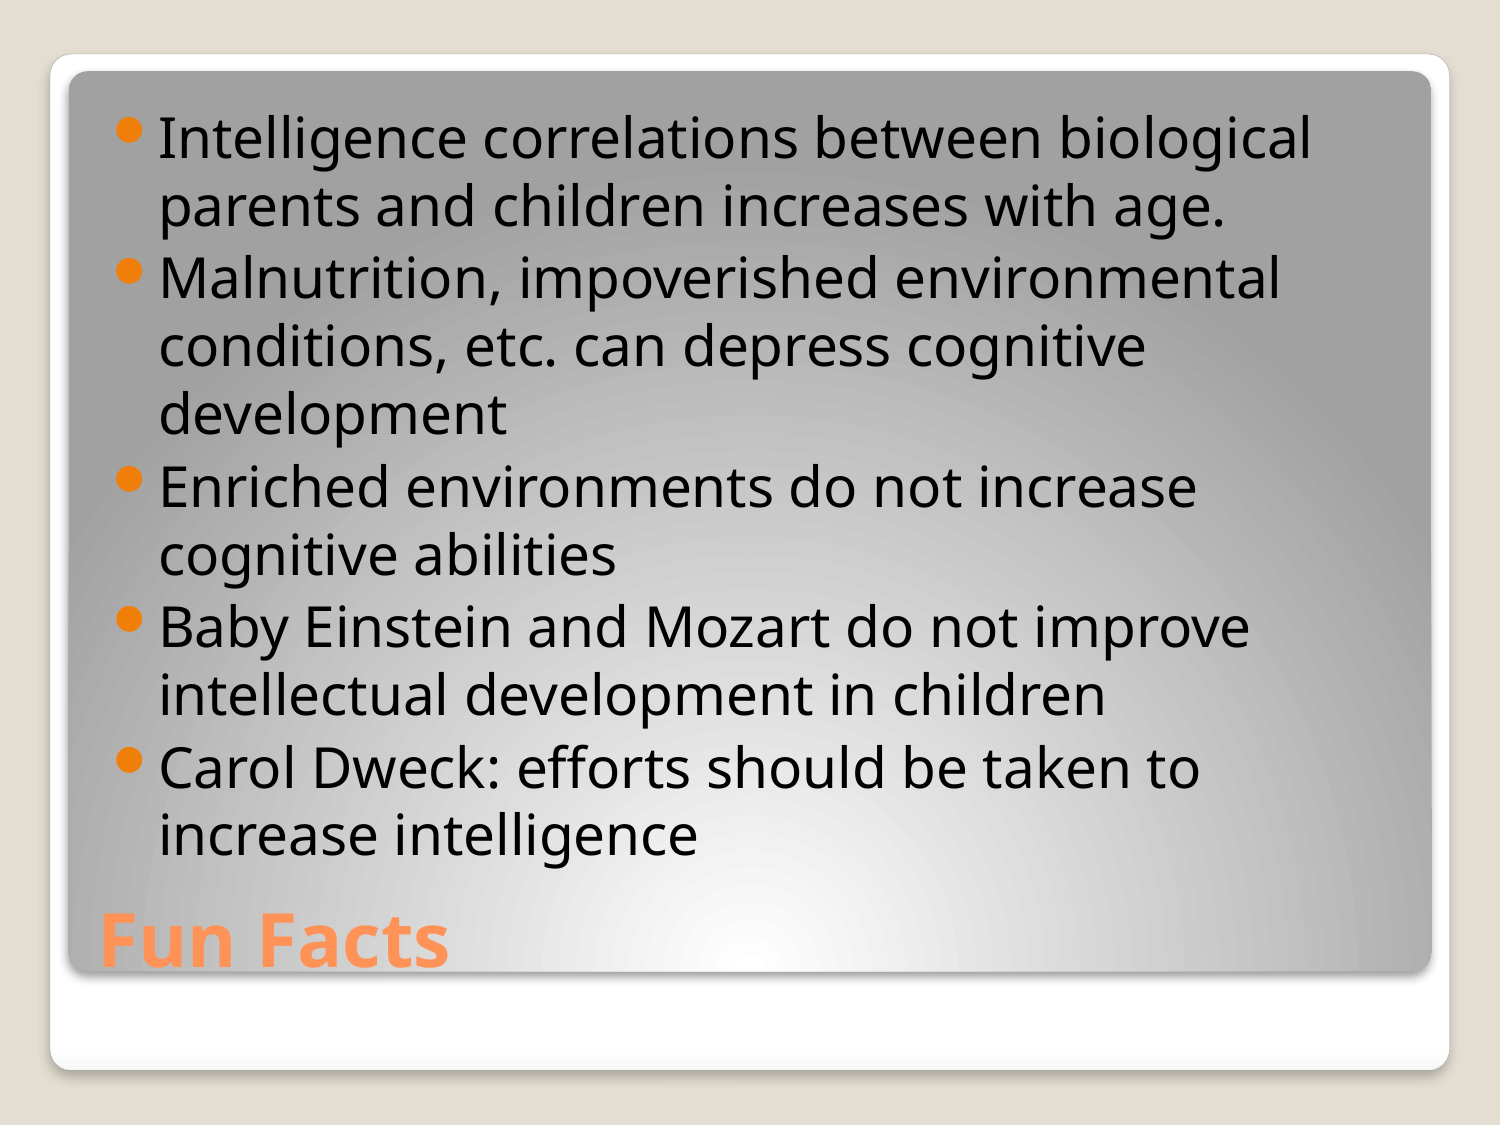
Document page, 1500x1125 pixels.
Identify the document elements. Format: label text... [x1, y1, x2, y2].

title Fun Facts [82, 875, 1425, 990]
list Intelligence correlations between biological parents and children increases with age. Malnutrition, impoverished environmental conditions, etc. can depress cognitive development Enriched environments do not increase cognitive abilities Baby Einstein and Mozart do not improve intellectual development in children Carol Dweck: efforts should be taken to increase intelligence [82, 86, 1425, 875]
